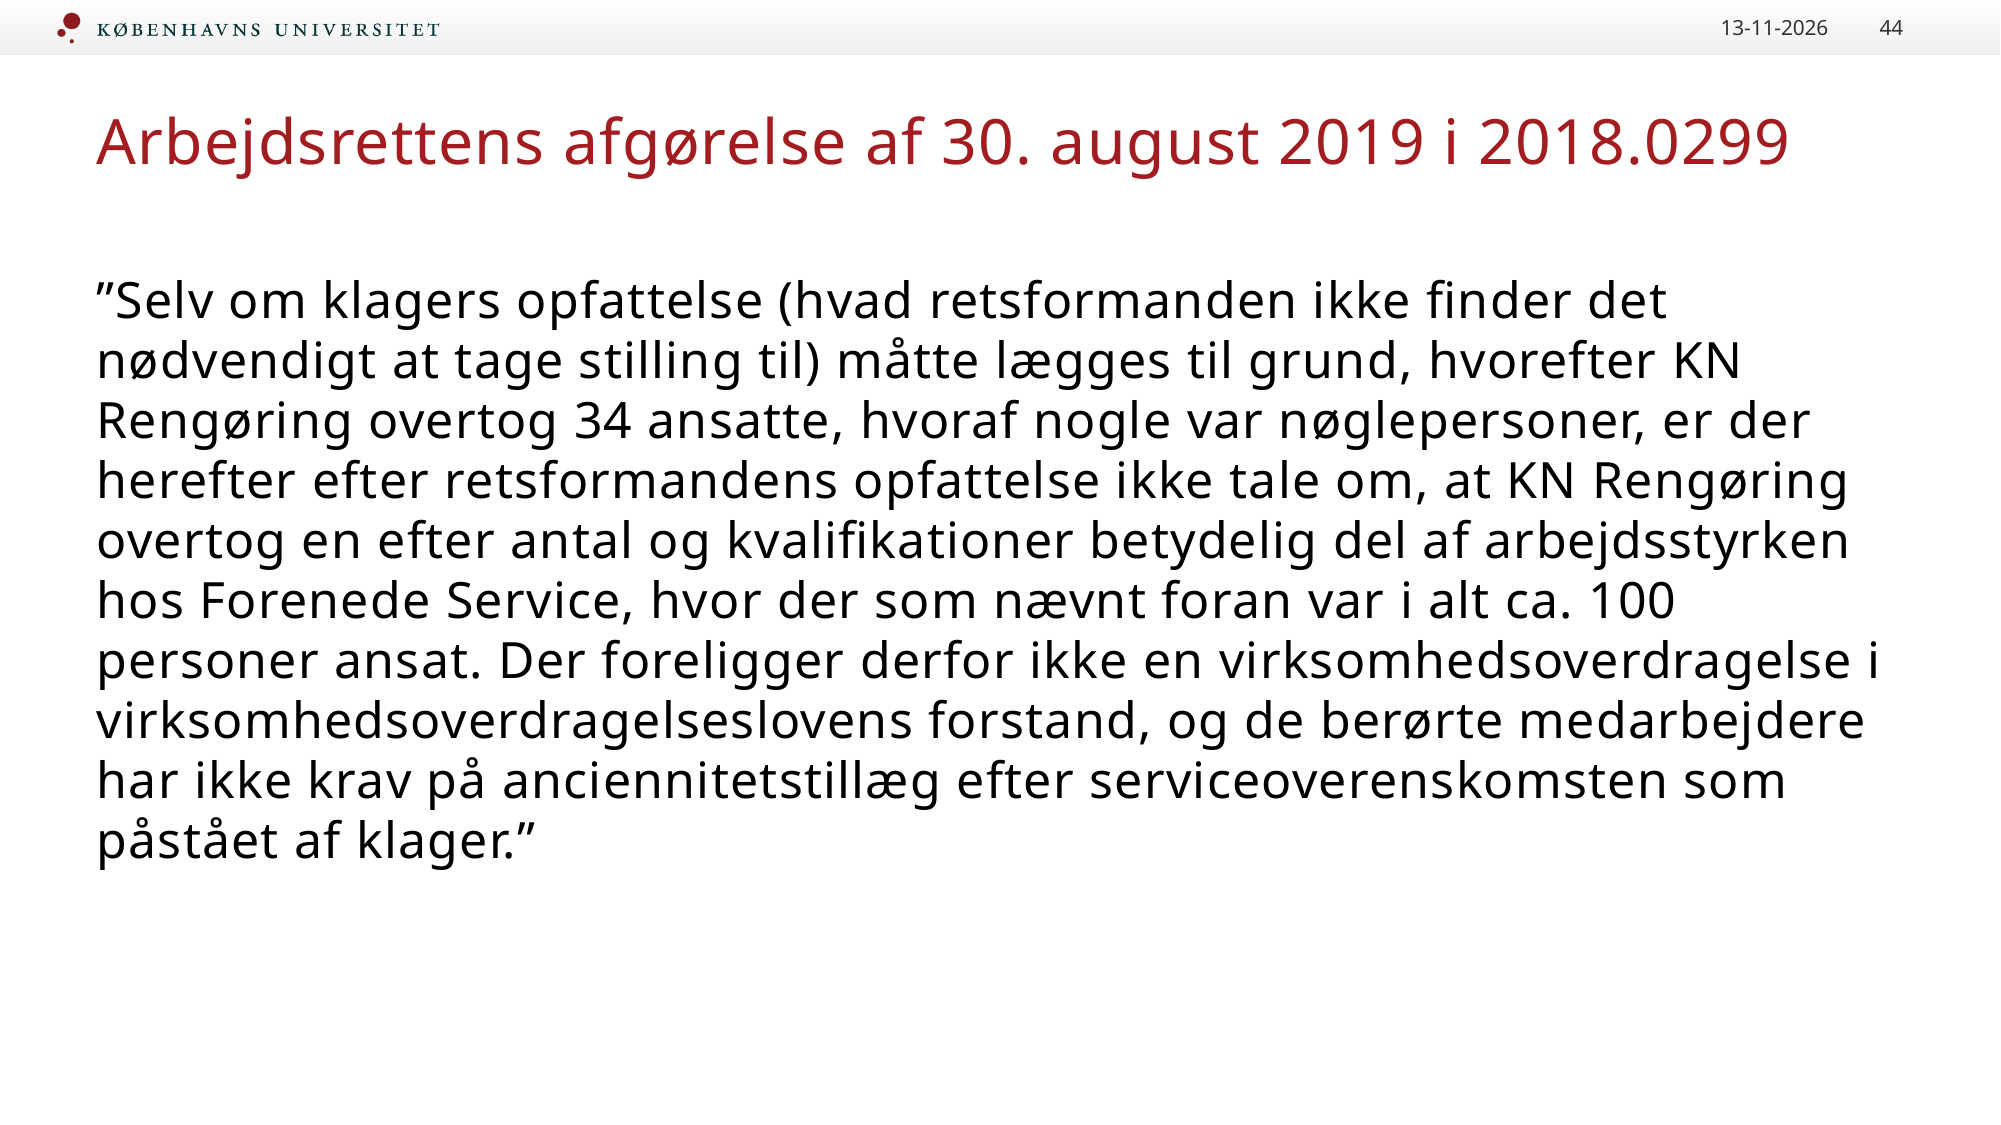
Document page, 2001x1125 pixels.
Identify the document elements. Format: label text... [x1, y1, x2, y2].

list ”Selv om klagers opfattelse (hvad retsformanden ikke finder det nødvendigt at tage stilling til) måtte lægges til grund, hvorefter KN Rengøring overtog 34 ansatte, hvoraf nogle var nøglepersoner, er der herefter efter retsformandens opfattelse ikke tale om, at KN Rengøring overtog en efter antal og kvalifikationer betydelig del af arbejdsstyrken hos Forenede Service, hvor der som nævnt foran var i alt ca. 100 personer ansat. Der foreligger derfor ikke en virksomhedsoverdragelse i virksomhedsoverdragelseslovens forstand, og de berørte medarbejdere har ikke krav på anciennitetstillæg efter serviceoverenskomsten som påstået af klager.” [96, 268, 1904, 1036]
slide_number 44 [1840, 14, 1904, 43]
title Arbejdsrettens afgørelse af 30. august 2019 i 2018.0299 [96, 101, 1904, 244]
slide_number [1694, 14, 1829, 43]
picture [91, 15, 476, 42]
